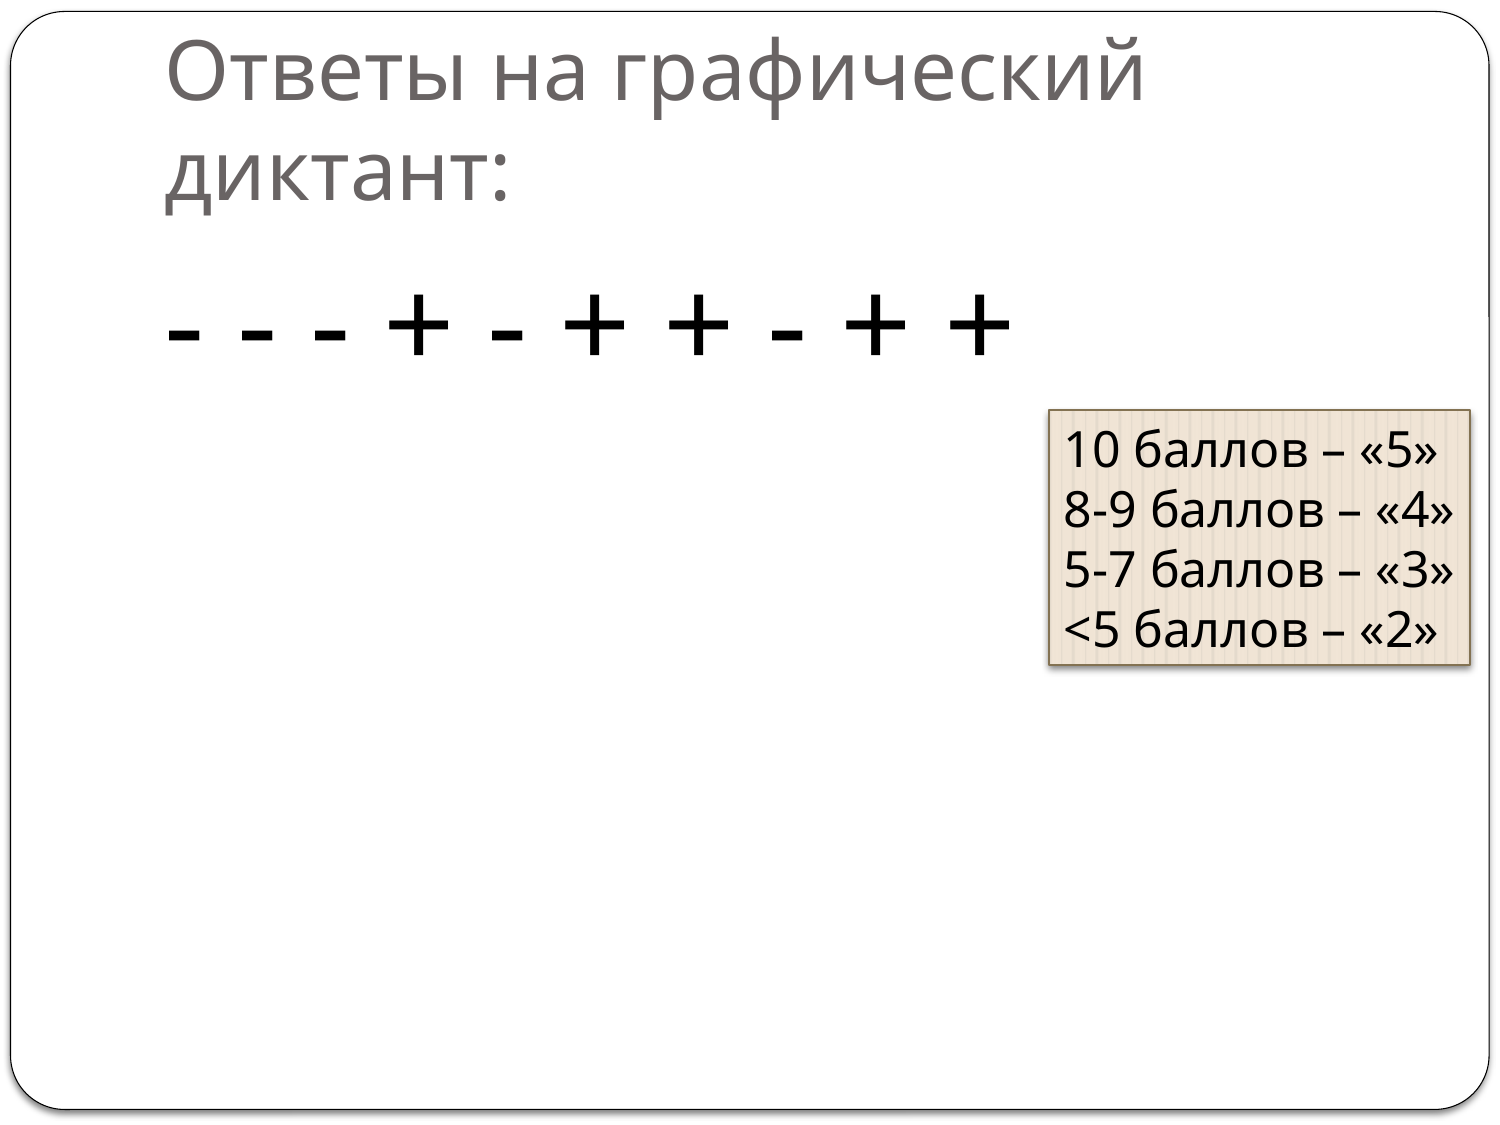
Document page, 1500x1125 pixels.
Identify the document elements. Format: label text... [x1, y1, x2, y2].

text_box 10 баллов – «5» 8-9 баллов – «4» 5-7 баллов – «3» <5 баллов – «2» [1048, 409, 1471, 666]
list - - - + - + + - + + [150, 237, 1425, 988]
title Ответы на графический диктант: [150, 45, 1425, 233]
